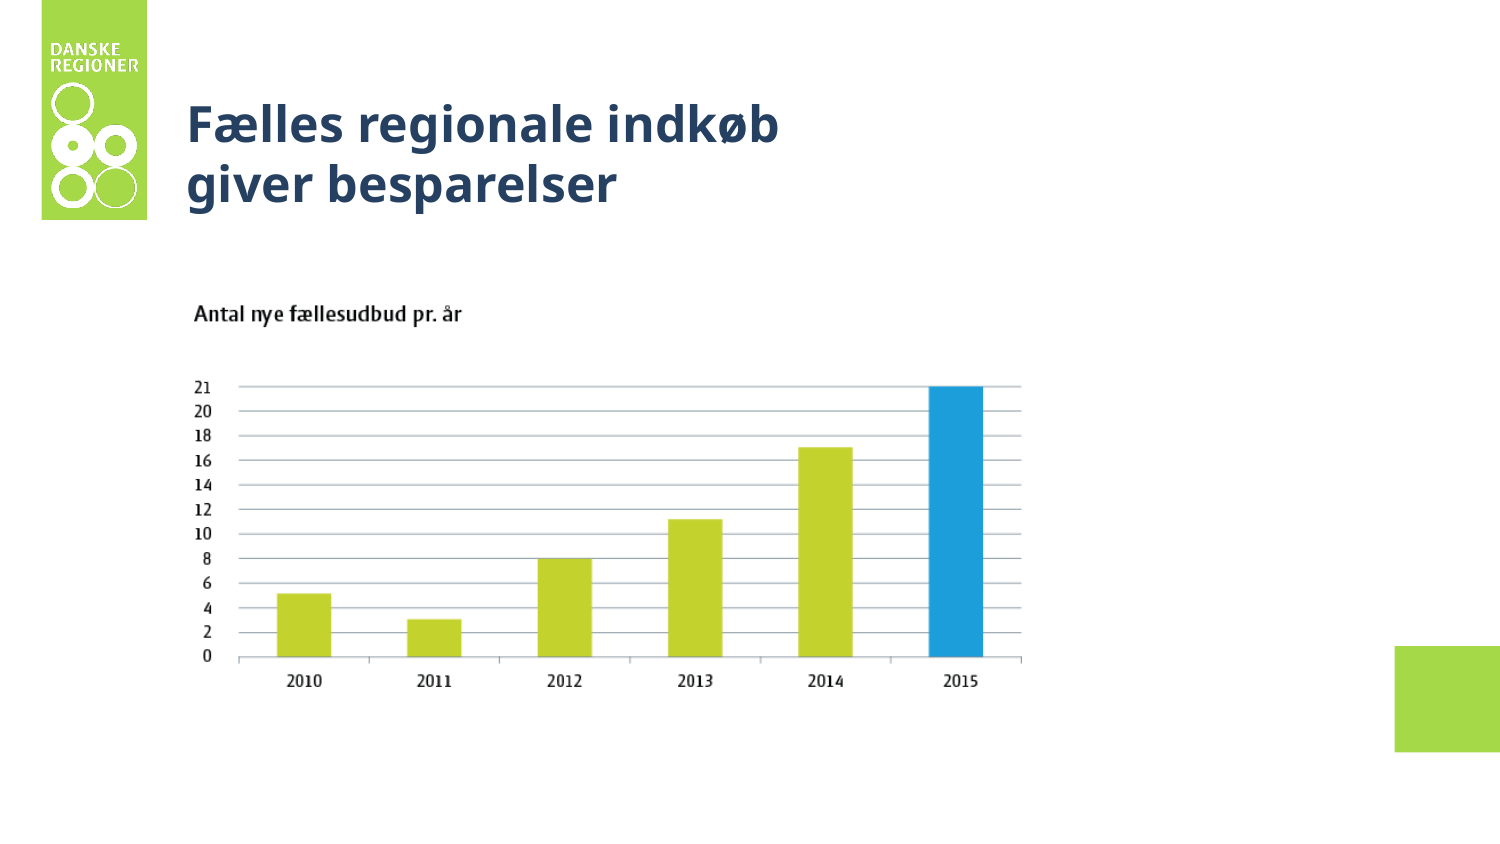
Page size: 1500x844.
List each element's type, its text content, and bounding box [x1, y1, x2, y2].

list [194, 302, 1022, 696]
title Fælles regionale indkøb giver besparelser [171, 82, 1425, 223]
picture [51, 42, 138, 208]
